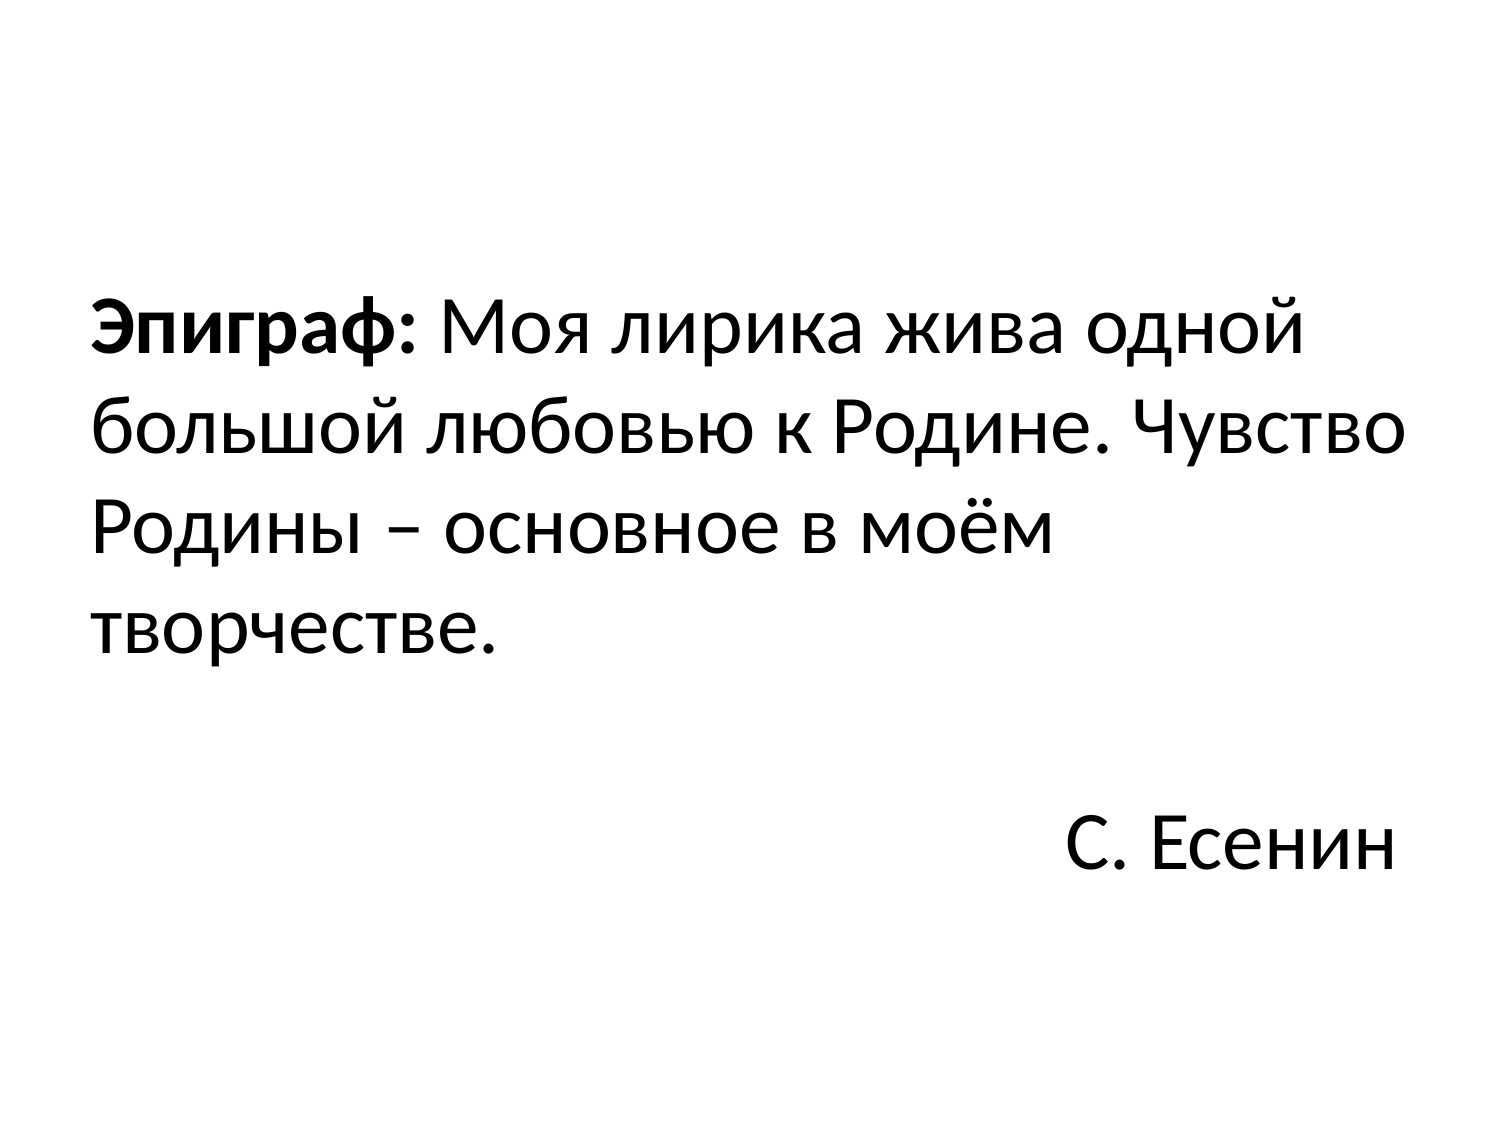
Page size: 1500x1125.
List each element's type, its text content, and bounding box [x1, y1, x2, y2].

list Эпиграф: Моя лирика жива одной большой любовью к Родине. Чувство Родины – основное в моём творчестве. С. Есенин [75, 262, 1425, 1005]
